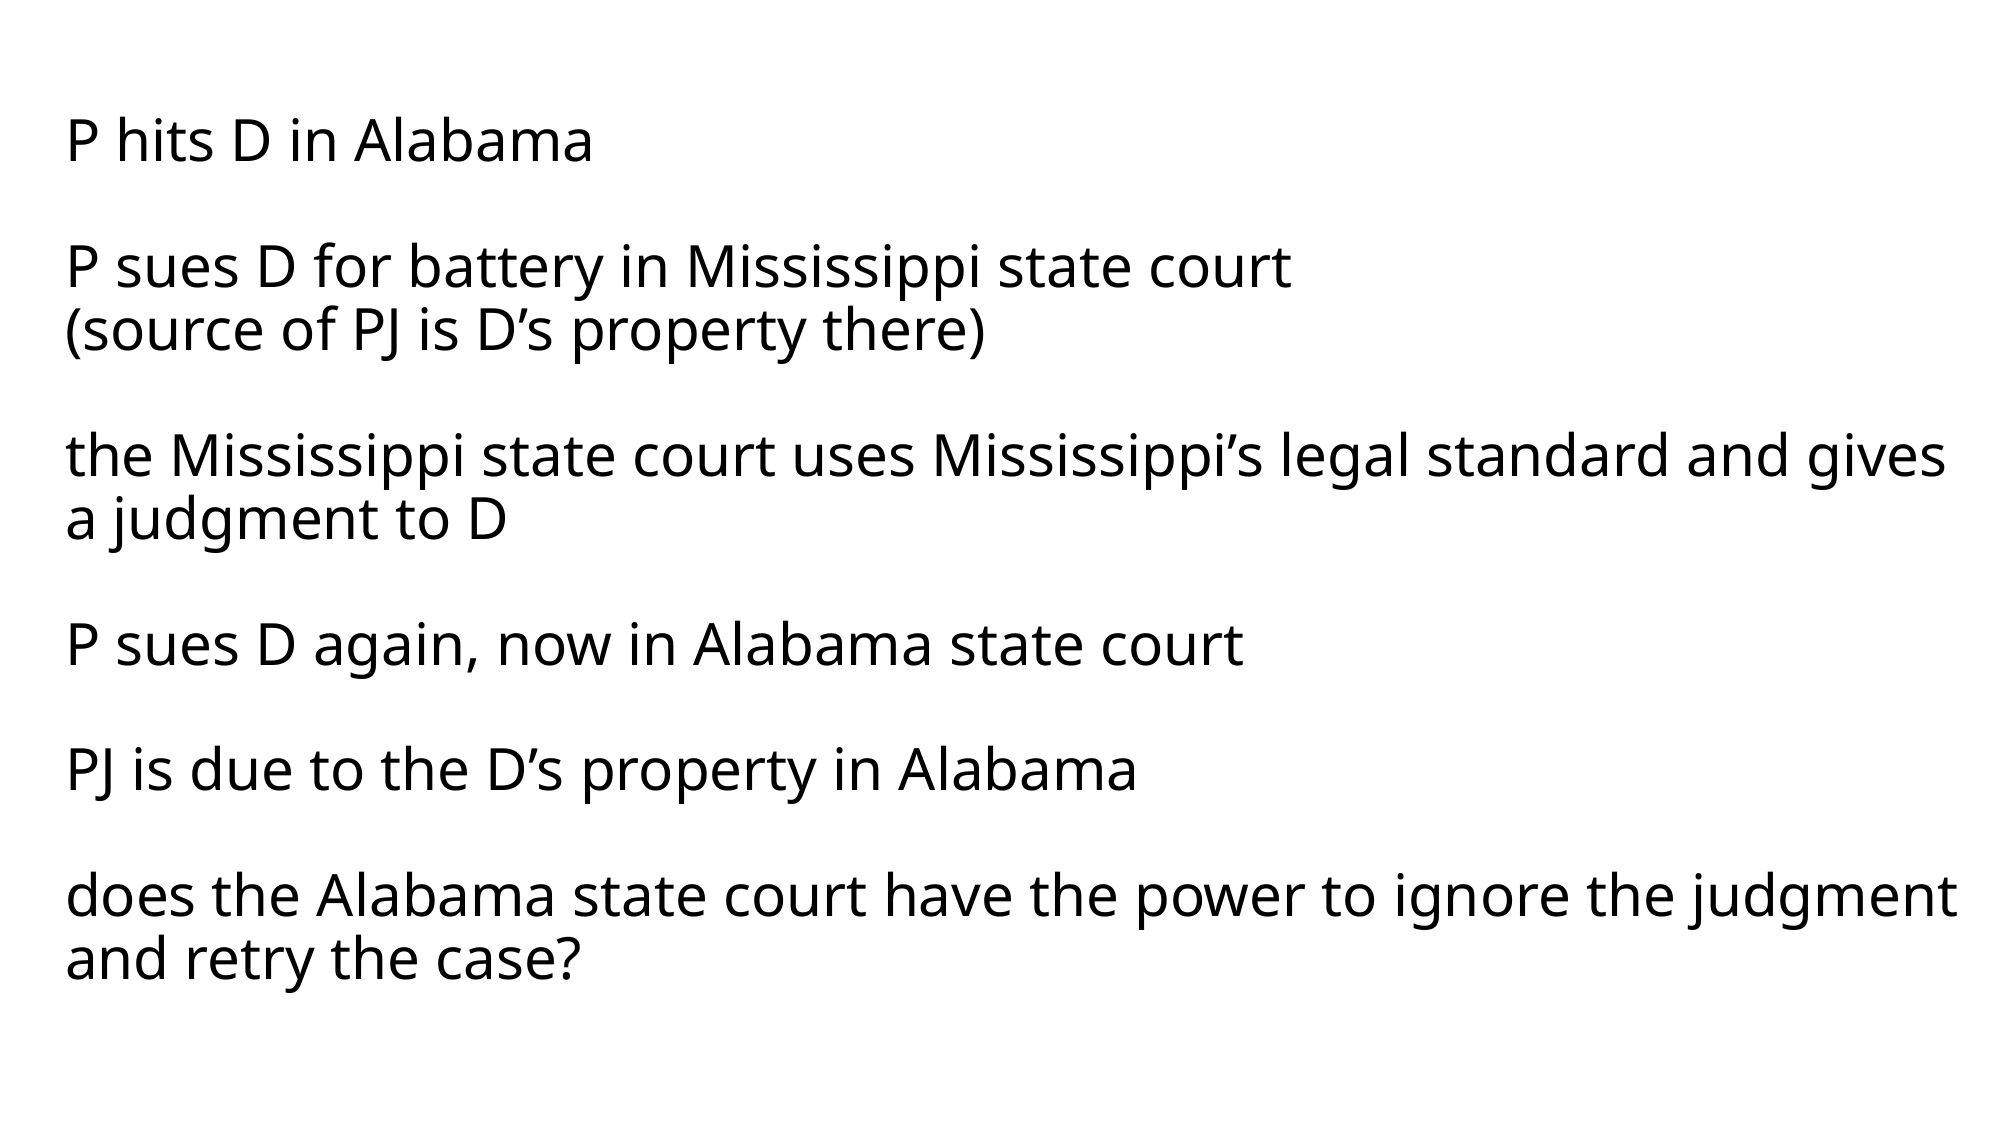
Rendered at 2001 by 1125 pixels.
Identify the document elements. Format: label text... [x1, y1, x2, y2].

title P hits D in Alabama P sues D for battery in Mississippi state court (source of PJ is D’s property there) the Mississippi state court uses Mississippi’s legal standard and gives a judgment to D P sues D again, now in Alabama state court PJ is due to the D’s property in Alabama does the Alabama state court have the power to ignore the judgment and retry the case? [50, 49, 2000, 1054]
